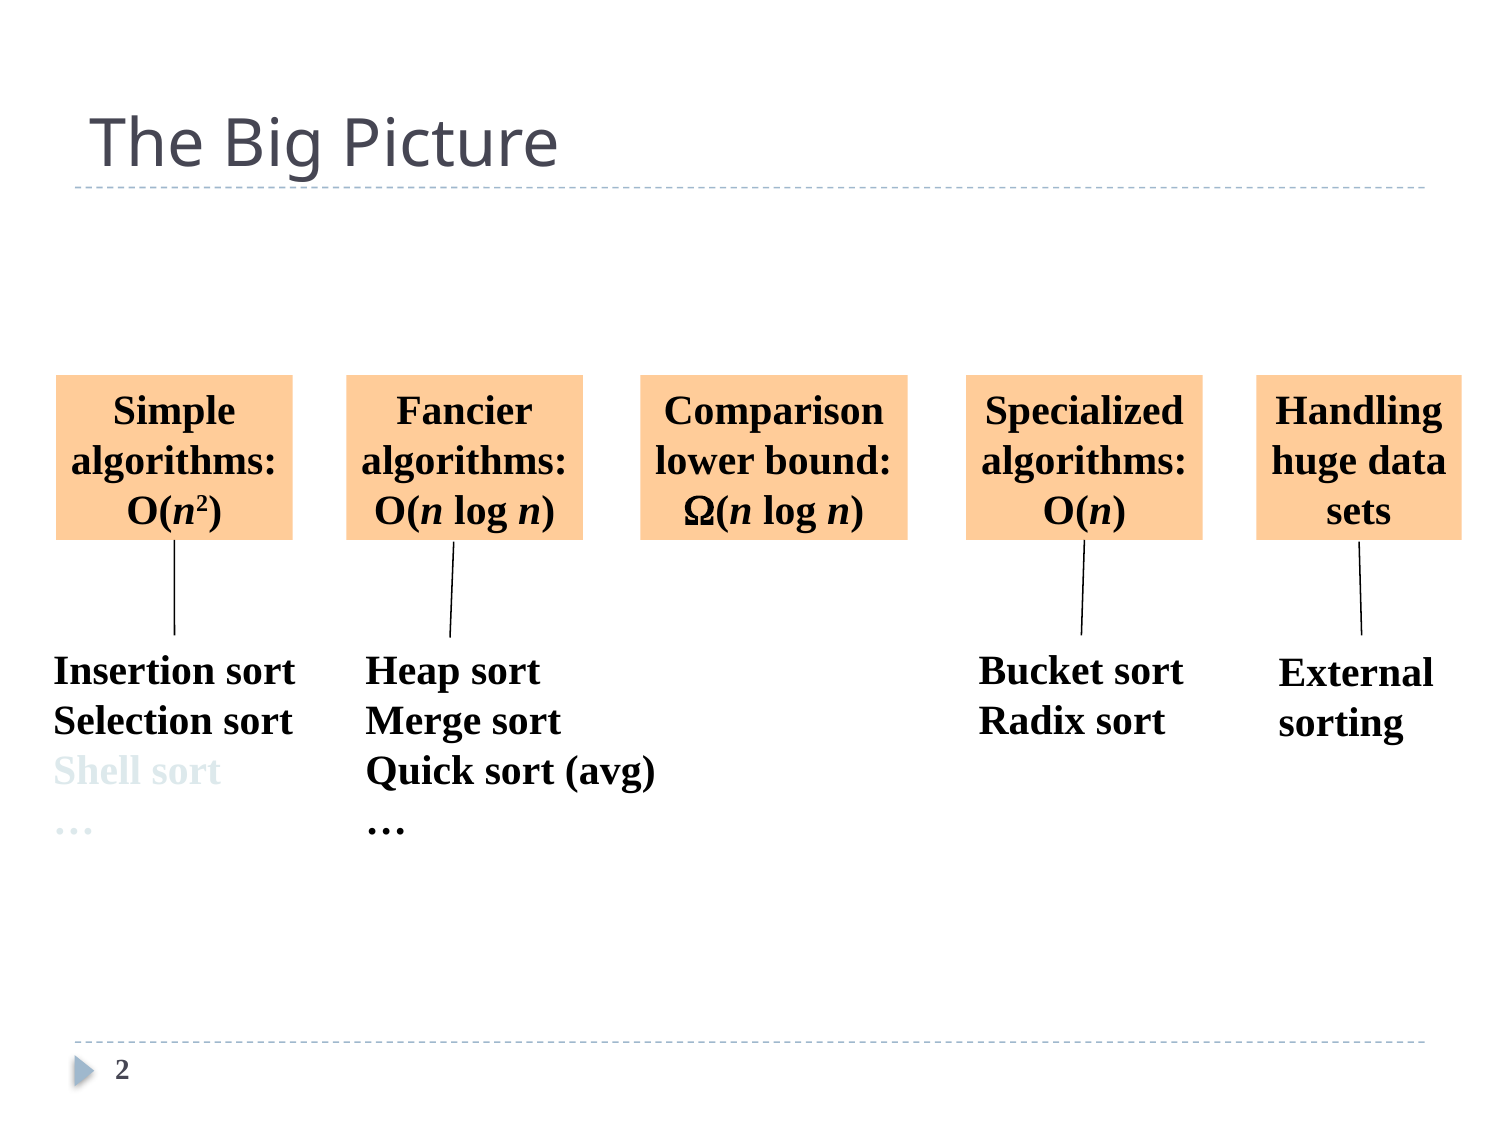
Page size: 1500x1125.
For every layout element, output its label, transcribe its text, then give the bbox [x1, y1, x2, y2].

title The Big Picture [75, 24, 1425, 188]
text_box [1313, 586, 1408, 590]
text_box Heap sort Merge sort Quick sort (avg) … [350, 635, 672, 851]
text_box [403, 587, 500, 592]
text_box Specialized algorithms: O(n) [966, 375, 1203, 540]
text_box Insertion sort Selection sort Shell sort … [38, 635, 311, 851]
text_box Bucket sort Radix sort [963, 635, 1199, 751]
text_box External sorting [1263, 637, 1449, 753]
text_box Fancier algorithms: O(n log n) [346, 375, 583, 540]
slide_number 2 [100, 1042, 426, 1103]
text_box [1035, 586, 1131, 591]
text_box Comparison lower bound: (n log n) [640, 375, 908, 540]
text_box Simple algorithms: O(n2) [56, 375, 293, 540]
text_box Handling huge data sets [1256, 375, 1462, 540]
